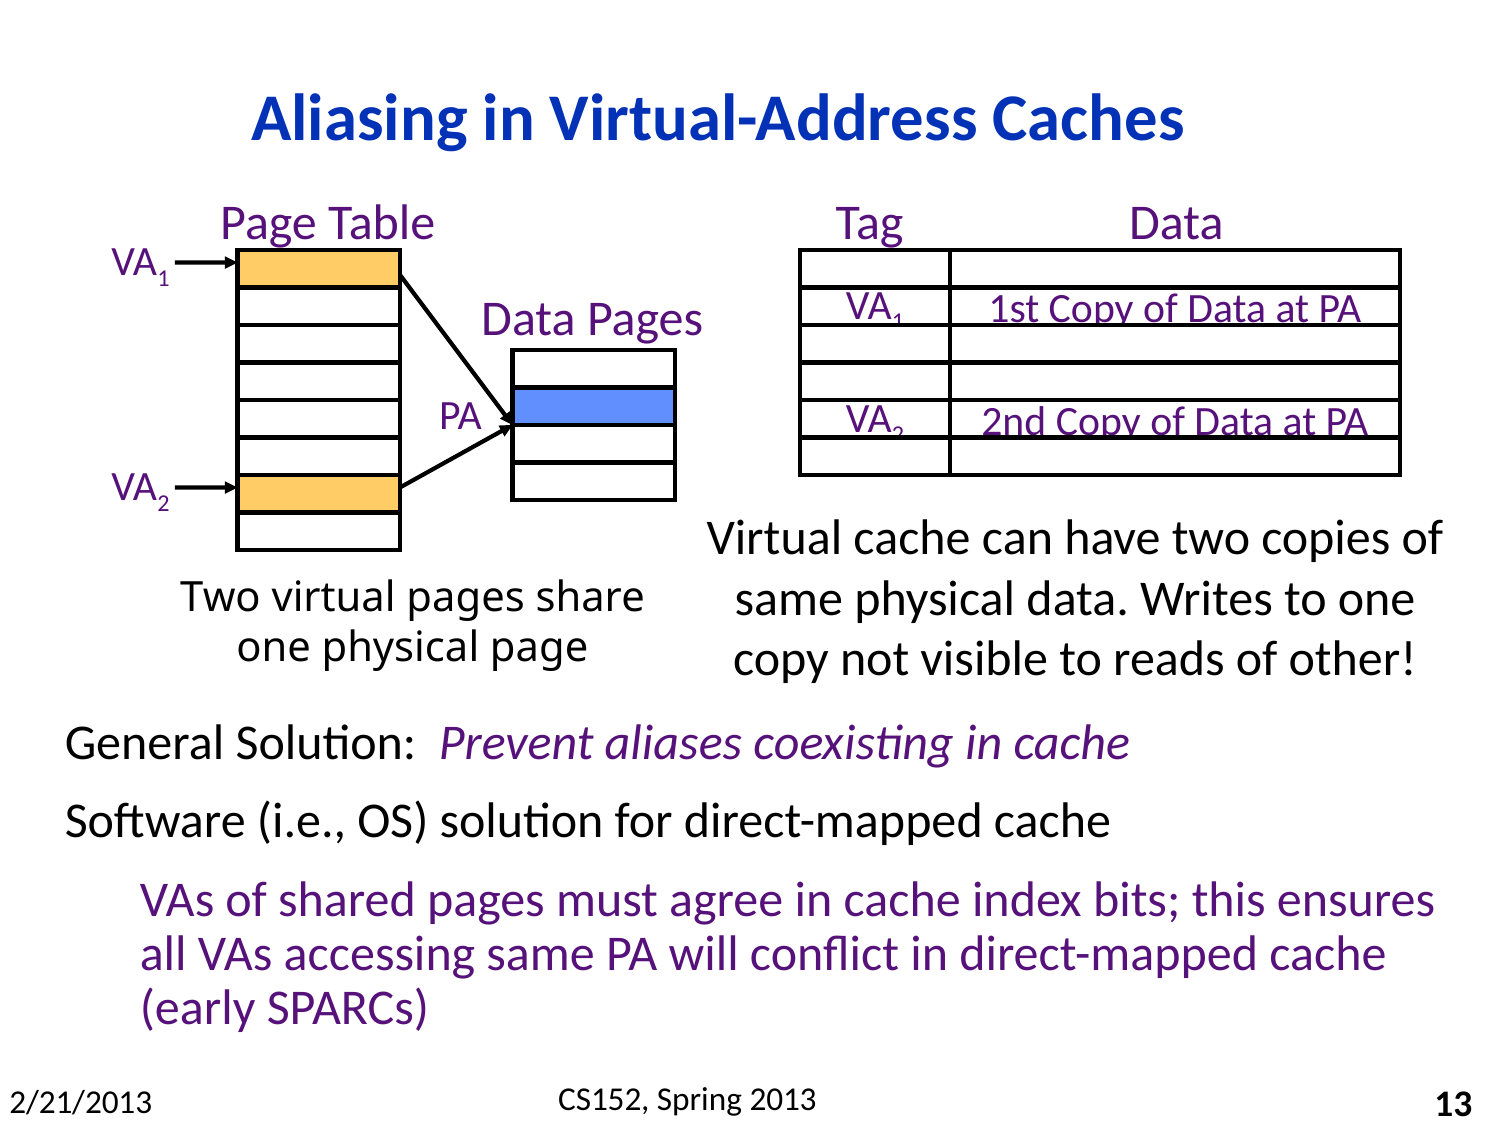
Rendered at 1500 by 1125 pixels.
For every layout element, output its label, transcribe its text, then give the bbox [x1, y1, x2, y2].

text_box General Solution: Prevent aliases coexisting in cache Software (i.e., OS) solution for direct-mapped cache VAs of shared pages must agree in cache index bits; this ensures all VAs accessing same PA will conflict in direct-mapped cache (early SPARCs) [50, 702, 1500, 1043]
text_box [799, 324, 949, 362]
text_box PA [424, 380, 497, 445]
text_box [512, 353, 675, 388]
text_box [949, 362, 1400, 400]
text_box [799, 249, 949, 287]
text_box [237, 363, 400, 399]
text_box [497, 404, 513, 425]
text_box [237, 258, 400, 288]
text_box [512, 425, 675, 463]
text_box Virtual cache can have two copies of same physical data. Writes to one copy not visible to reads of other! [687, 497, 1463, 693]
text_box Tag [820, 182, 919, 258]
text_box VA2 [799, 400, 949, 437]
text_box Data [1114, 182, 1239, 258]
text_box [237, 288, 400, 325]
text_box [174, 258, 238, 269]
text_box Page Table [205, 182, 451, 258]
text_box 2nd Copy of Data at PA [949, 400, 1400, 437]
text_box [237, 513, 400, 550]
title Aliasing in Virtual-Address Caches [49, 37, 1388, 201]
text_box VA1 [96, 226, 185, 299]
text_box [237, 438, 400, 475]
text_box [237, 325, 400, 363]
text_box [949, 249, 1400, 287]
text_box VA1 [799, 287, 949, 324]
text_box [512, 388, 675, 425]
text_box [949, 437, 1400, 475]
text_box [237, 399, 400, 438]
text_box [949, 324, 1400, 362]
text_box [237, 475, 400, 513]
text_box [497, 424, 513, 437]
text_box Data Pages [466, 277, 719, 353]
text_box Two virtual pages share one physical page [137, 562, 687, 678]
text_box VA2 [96, 451, 185, 524]
text_box [512, 463, 675, 500]
text_box 1st Copy of Data at PA [949, 287, 1400, 324]
text_box [174, 481, 238, 494]
text_box [799, 437, 949, 475]
text_box [799, 362, 949, 400]
slide_number 13 [1174, 1076, 1488, 1125]
